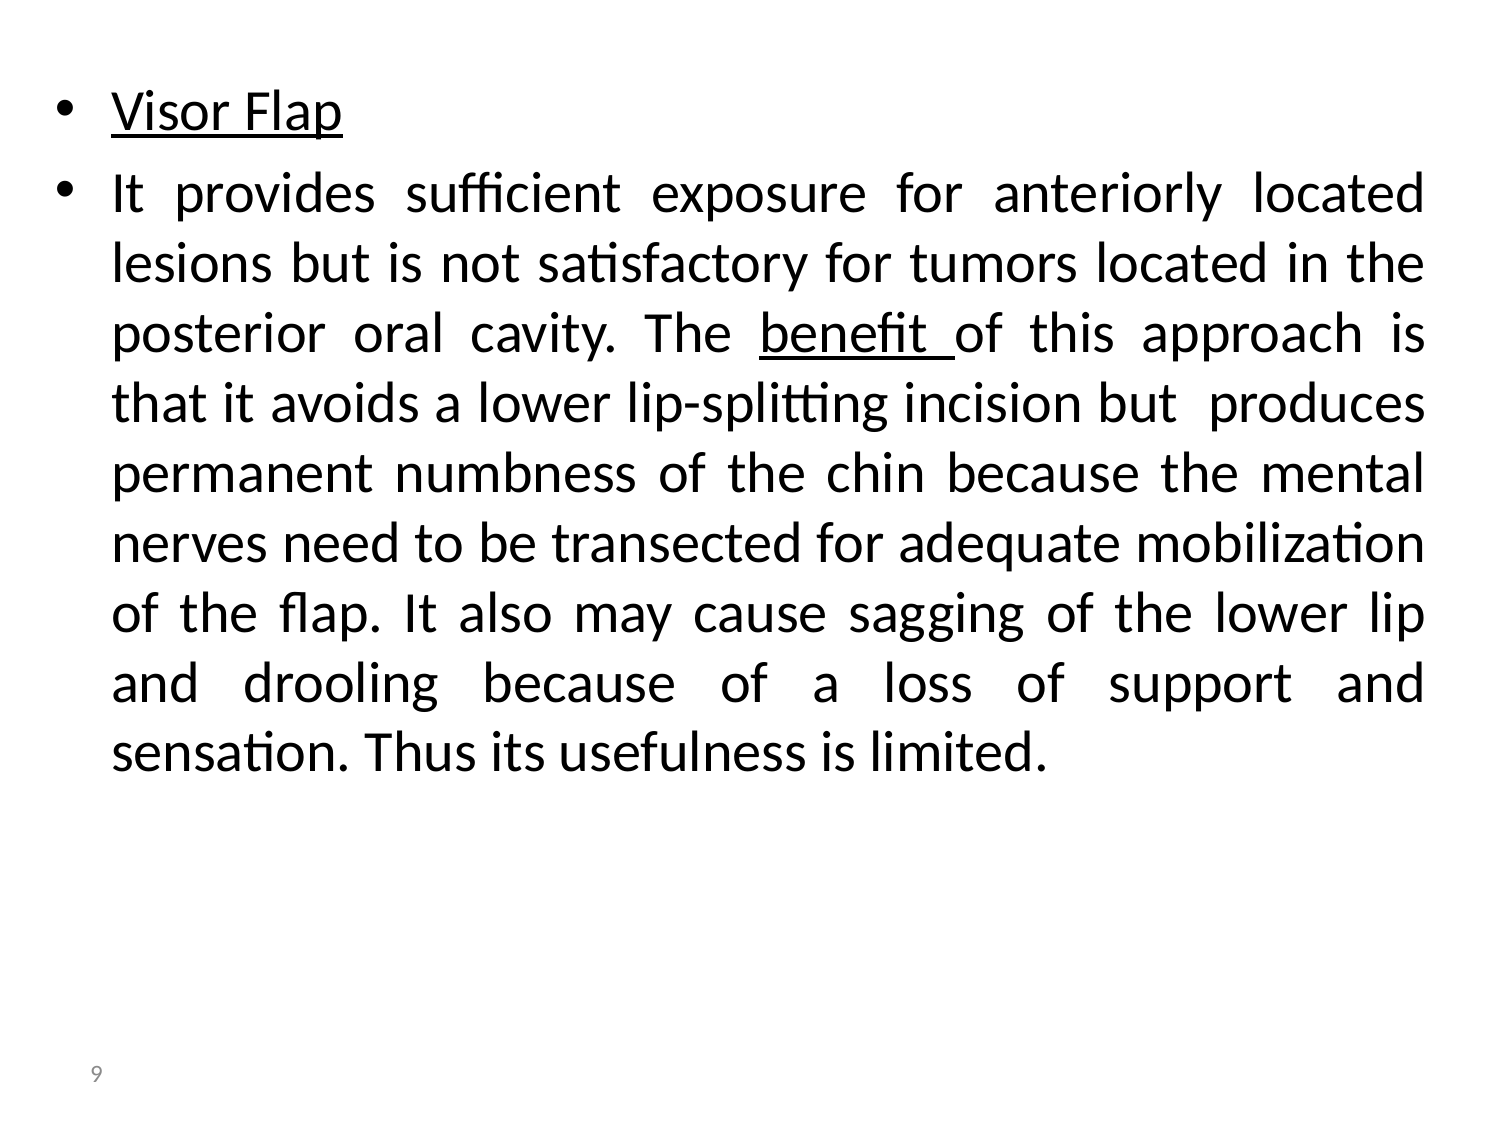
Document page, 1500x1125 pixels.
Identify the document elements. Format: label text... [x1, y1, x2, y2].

slide_number 9 [75, 1042, 425, 1103]
list Visor Flap It provides sufficient exposure for anteriorly located lesions but is not satisfactory for tumors located in the posterior oral cavity. The benefit of this approach is that it avoids a lower lip-splitting incision but produces permanent numbness of the chin because the mental nerves need to be transected for adequate mobilization of the flap. It also may cause sagging of the lower lip and drooling because of a loss of support and sensation. Thus its usefulness is limited. [39, 64, 1442, 1067]
